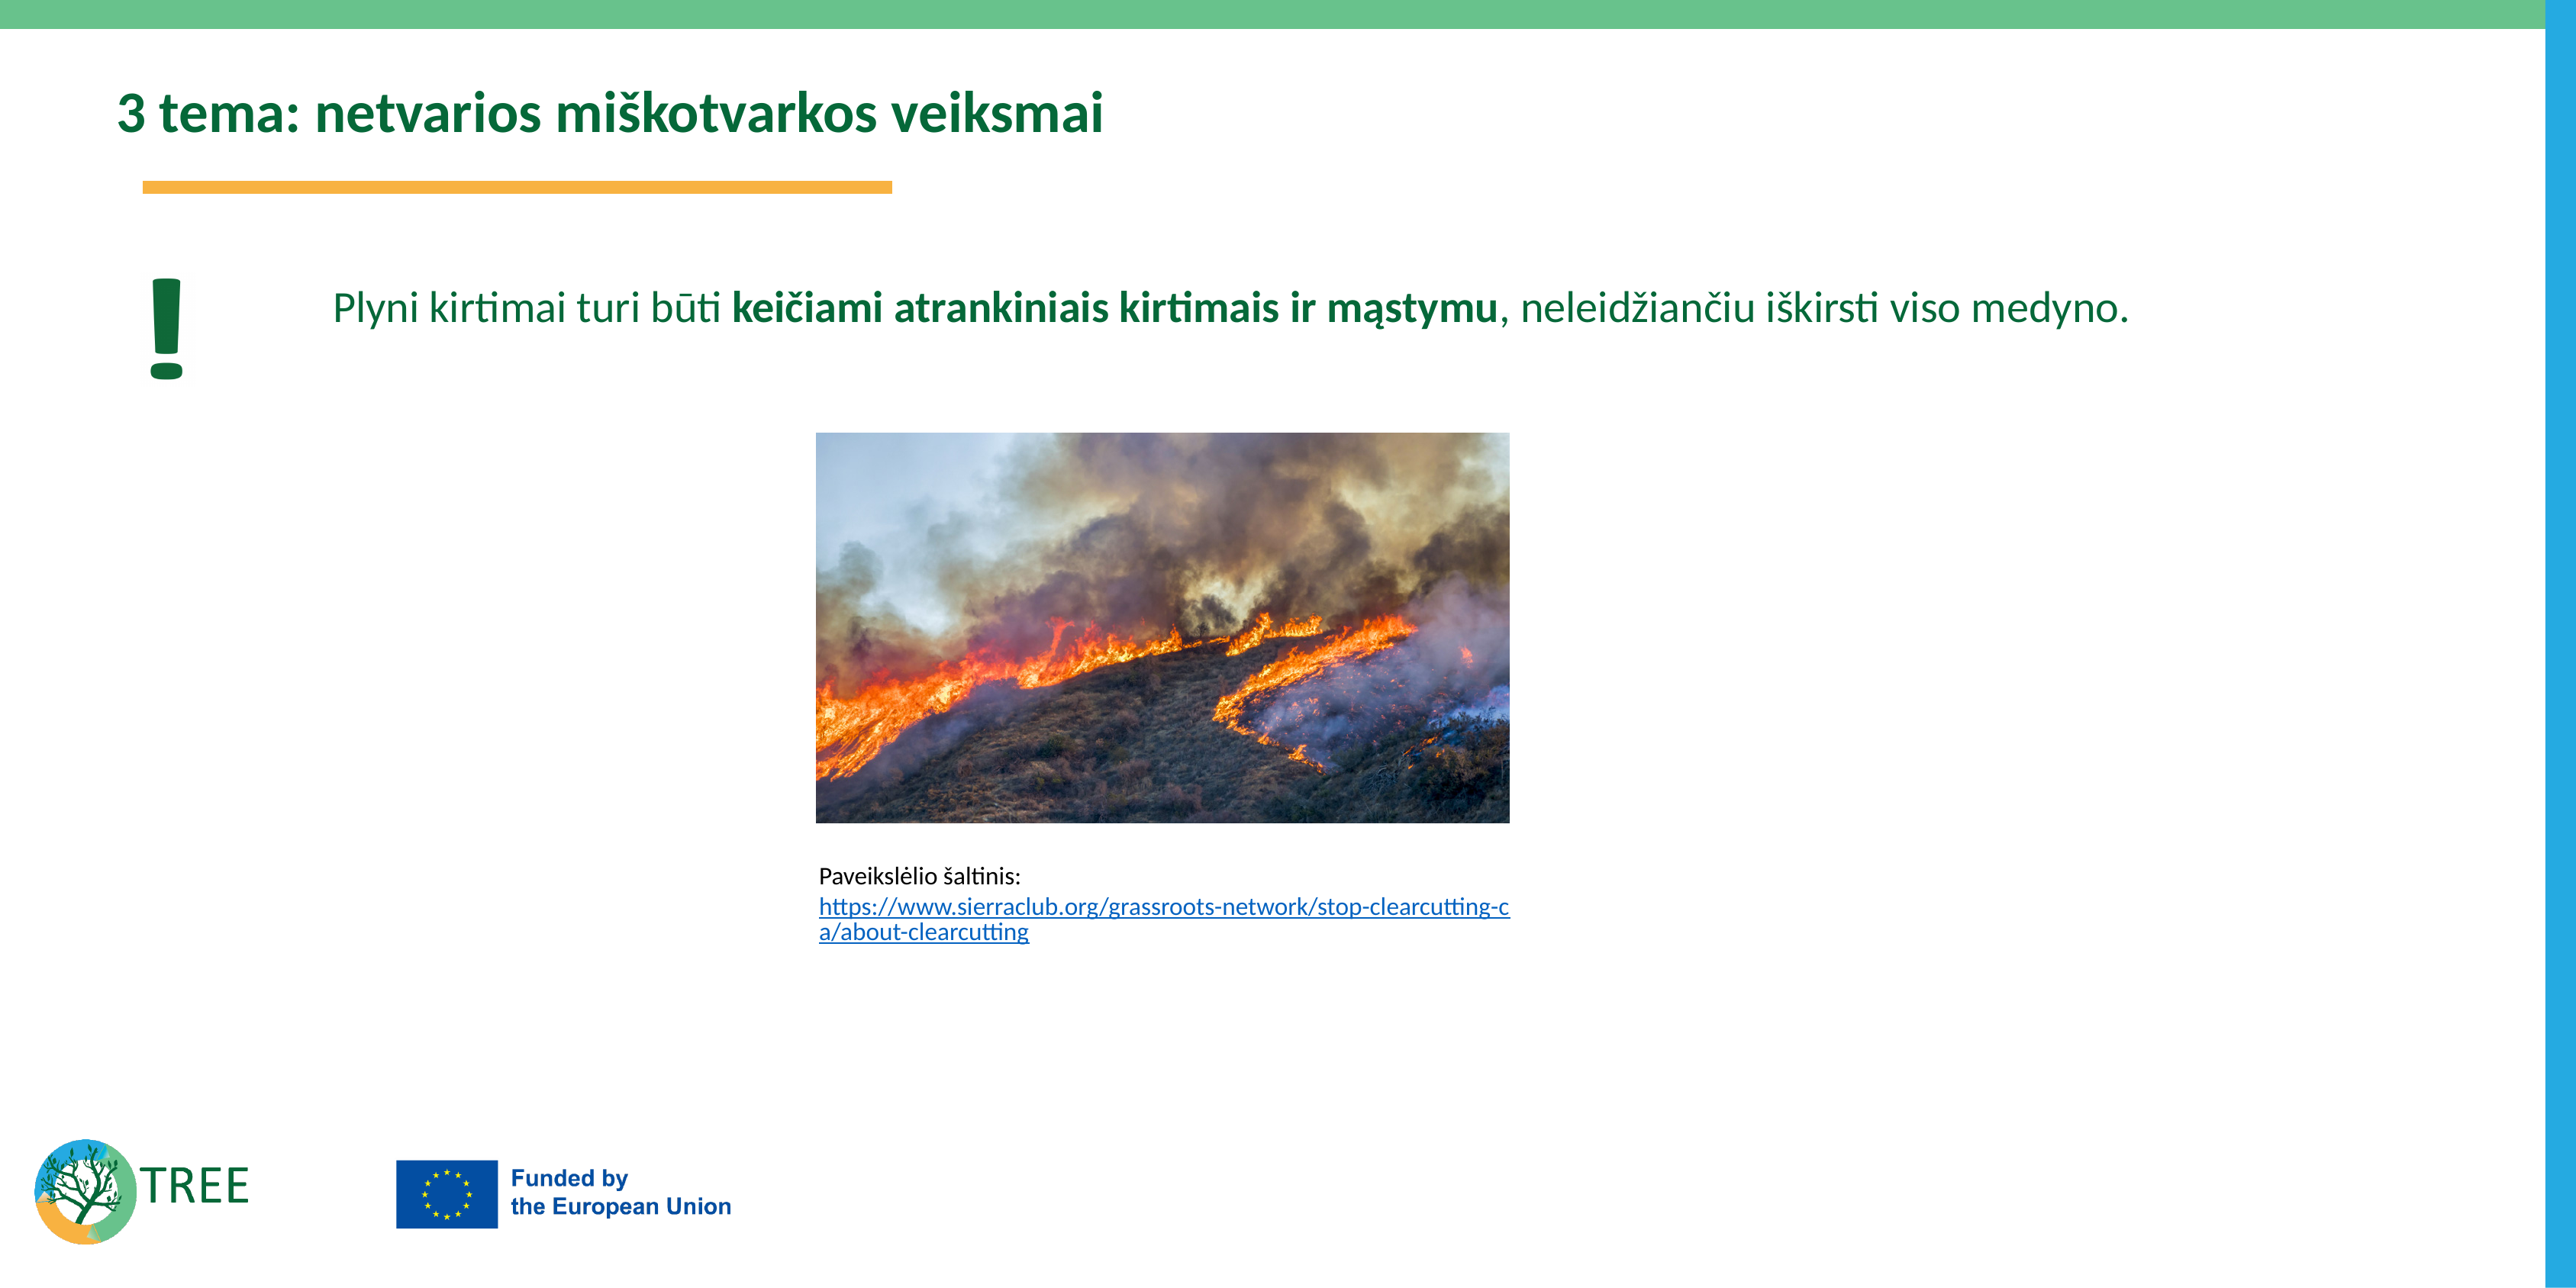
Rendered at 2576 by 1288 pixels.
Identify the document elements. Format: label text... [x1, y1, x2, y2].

picture [139, 272, 197, 388]
picture [392, 1156, 757, 1234]
text_box Plyni kirtimai turi būti keičiami atrankiniais kirtimais ir mąstymu, neleidžiančiu iškirsti viso medyno. [317, 262, 2444, 347]
text_box 3 tema: netvarios miškotvarkos veiksmai [101, 55, 2391, 343]
text_box [2545, 0, 2576, 1288]
picture [34, 1139, 248, 1245]
text_box Paveikslėlio šaltinis: https://www.sierraclub.org/grassroots-network/stop-clearcutting-ca/about-clearcutting [804, 843, 1534, 966]
text_box [143, 181, 891, 194]
picture [816, 433, 1510, 823]
text_box [0, 0, 2545, 29]
